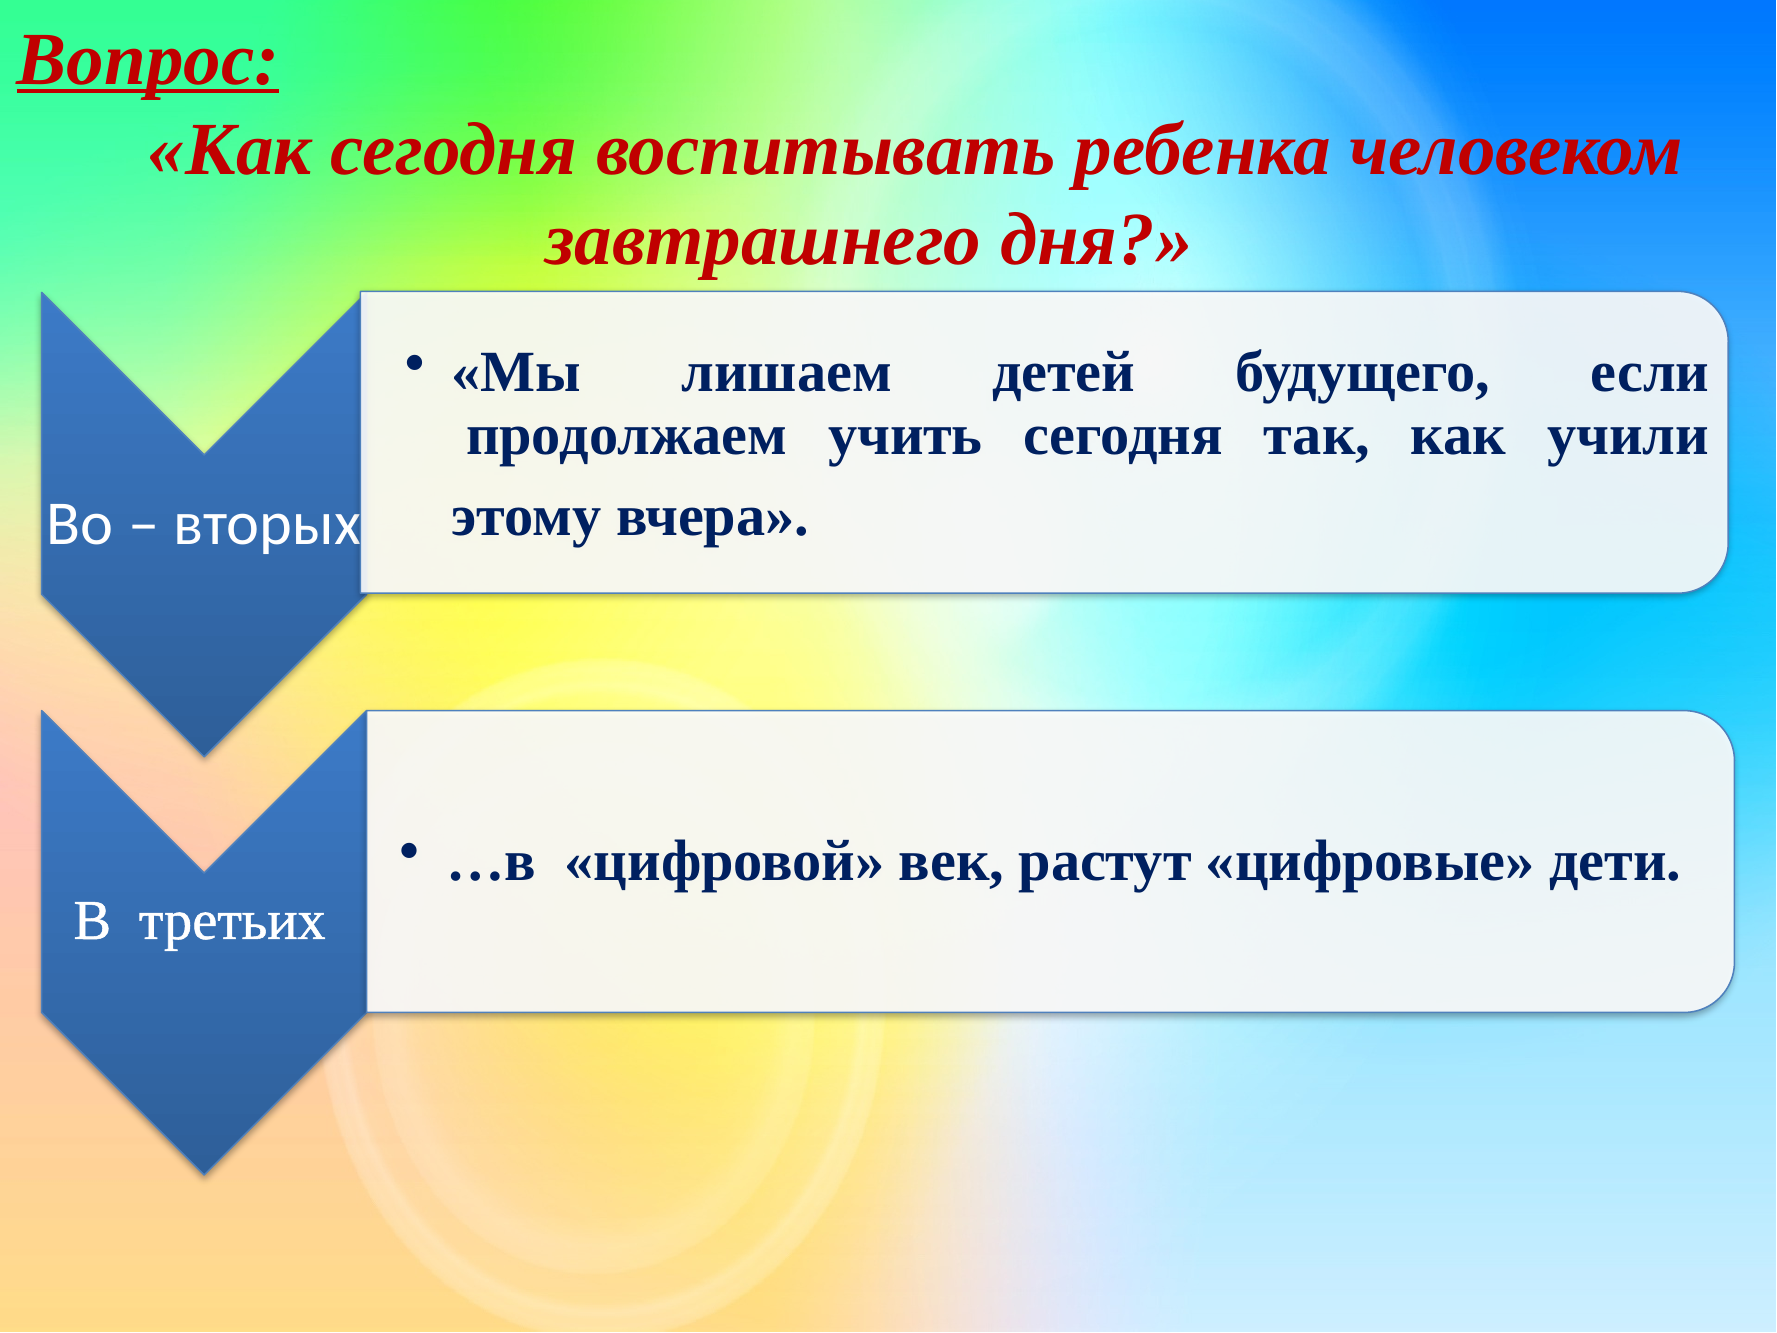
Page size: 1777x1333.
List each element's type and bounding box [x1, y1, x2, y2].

picture [0, 0, 1776, 1332]
list [41, 291, 1735, 1177]
